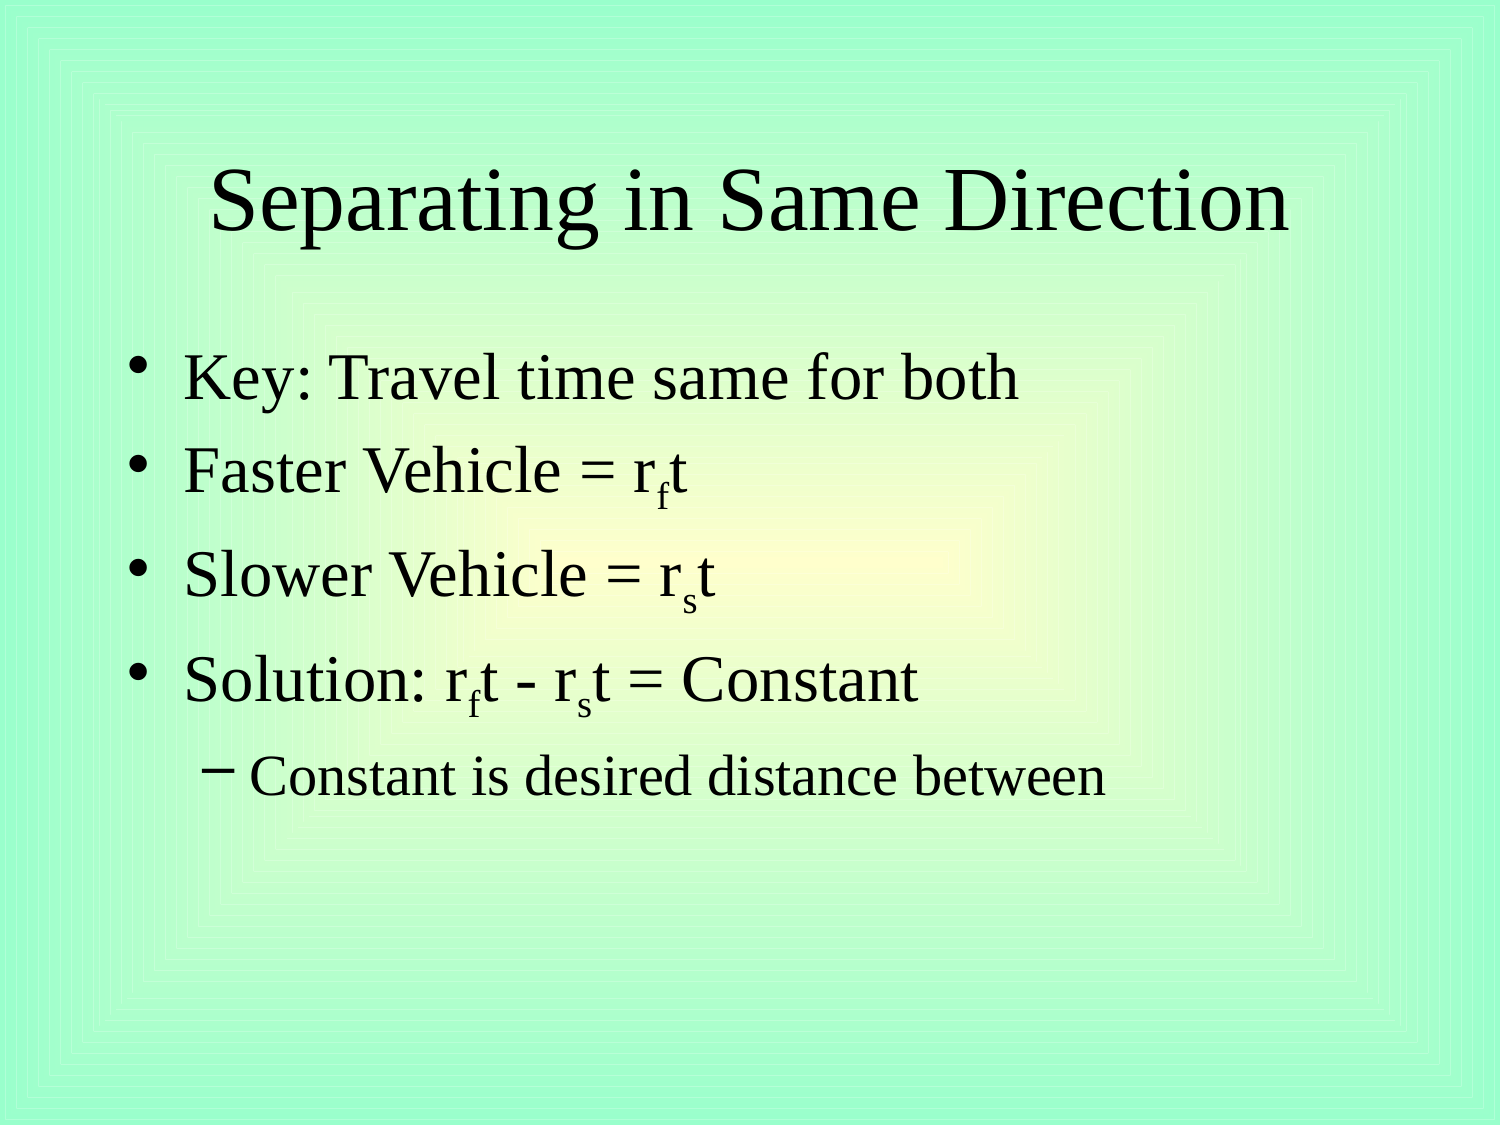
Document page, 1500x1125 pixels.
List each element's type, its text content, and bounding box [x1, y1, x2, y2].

title Separating in Same Direction [112, 99, 1388, 288]
list Key: Travel time same for both Faster Vehicle = rft Slower Vehicle = rst Solution: rft - rst = Constant Constant is desired distance between [112, 324, 1388, 1000]
